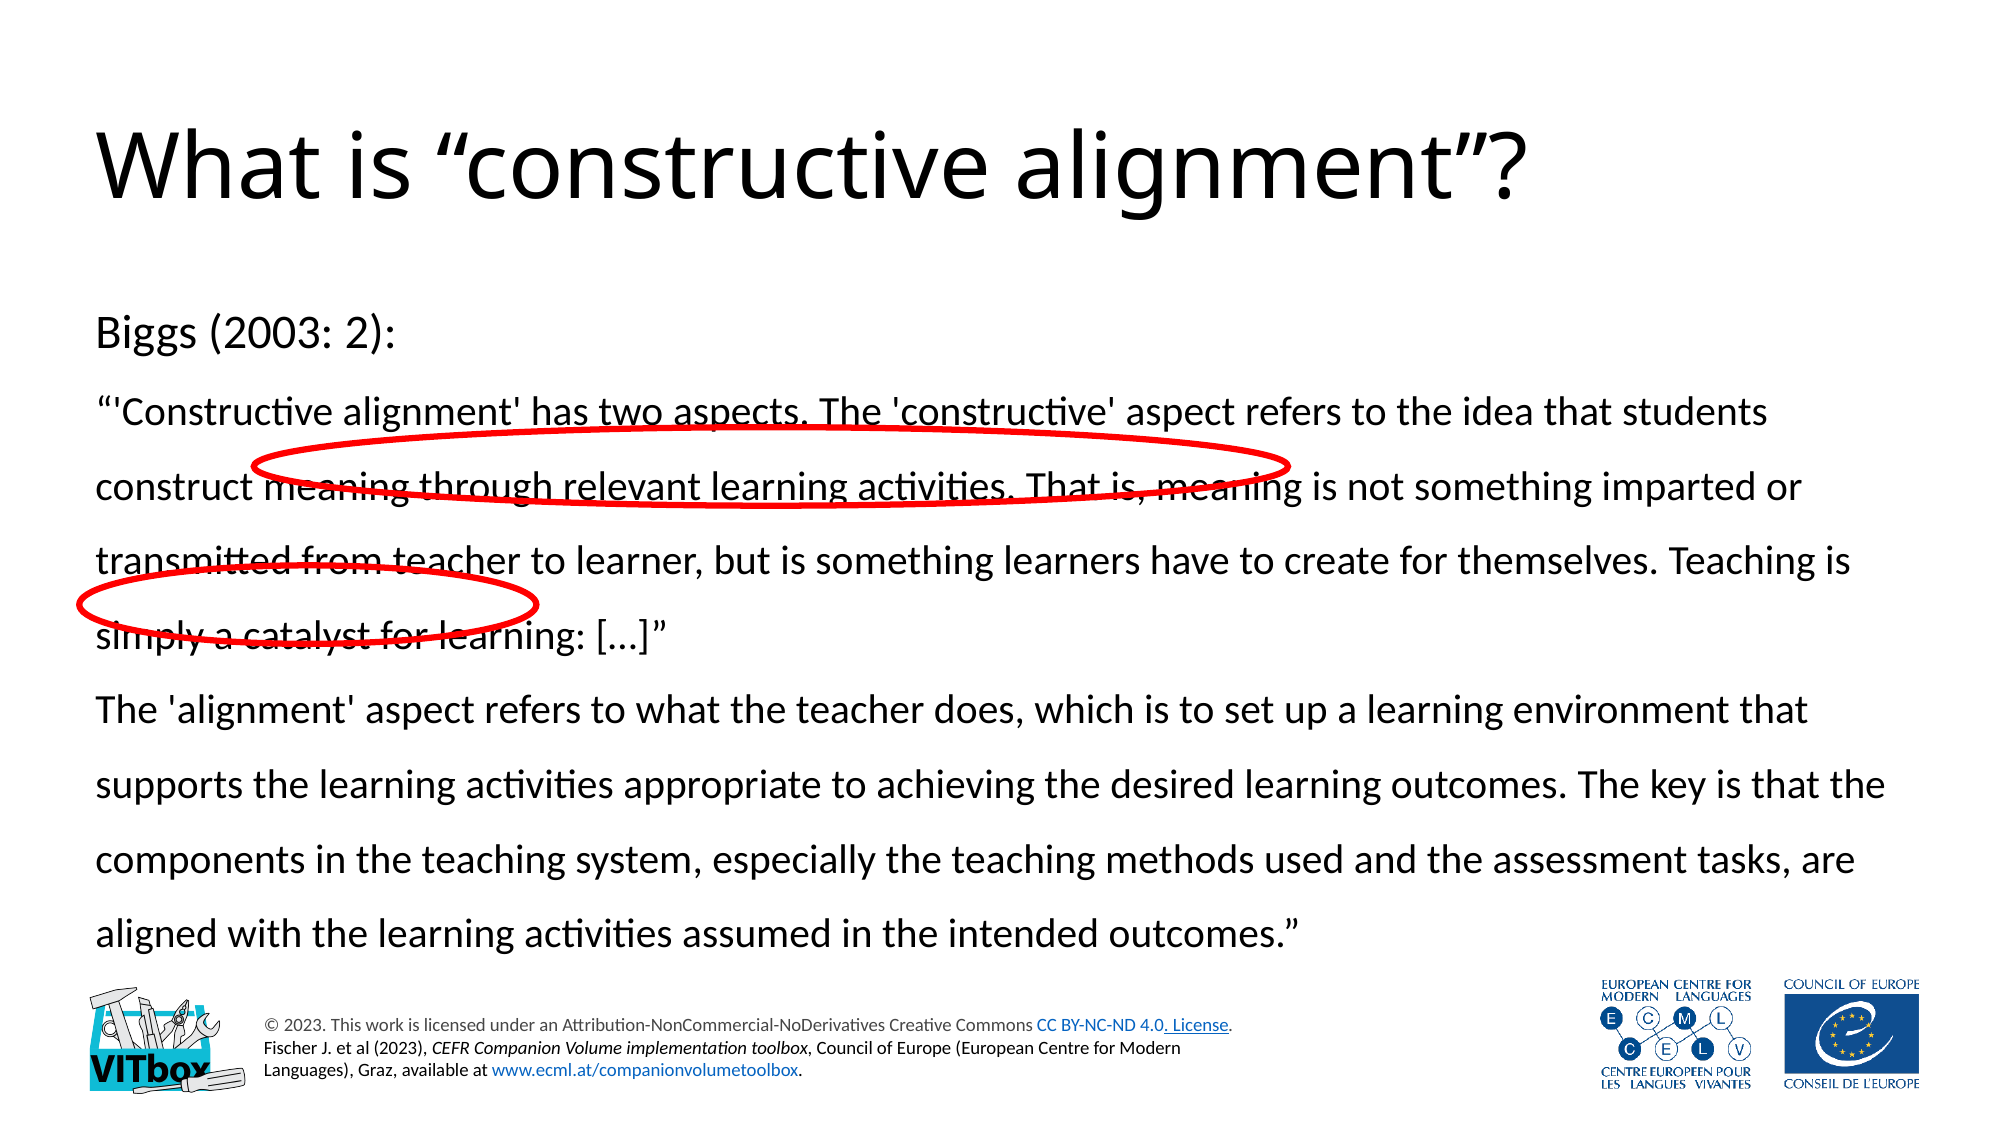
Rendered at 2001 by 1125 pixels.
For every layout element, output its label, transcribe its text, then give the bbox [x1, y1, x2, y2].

title What is “constructive alignment”? [80, 59, 1921, 278]
picture [80, 985, 249, 1095]
picture [1599, 978, 1921, 1089]
list Biggs (2003: 2): “'Constructive alignment' has two aspects. The 'constructive' aspect refers to the idea that students construct meaning through relevant learning activities. That is, meaning is not something imparted or transmitted from teacher to learner, but is something learners have to create for themselves. Teaching is simply a catalyst for learning: […]” The 'alignment' aspect refers to what the teacher does, which is to set up a learning environment that supports the learning activities appropriate to achieving the desired learning outcomes. The key is that the components in the teaching system, especially the teaching methods used and the assessment tasks, are aligned with the learning activities assumed in the intended outcomes.” [80, 299, 1921, 964]
text_box [78, 564, 538, 645]
text_box [252, 426, 1290, 507]
